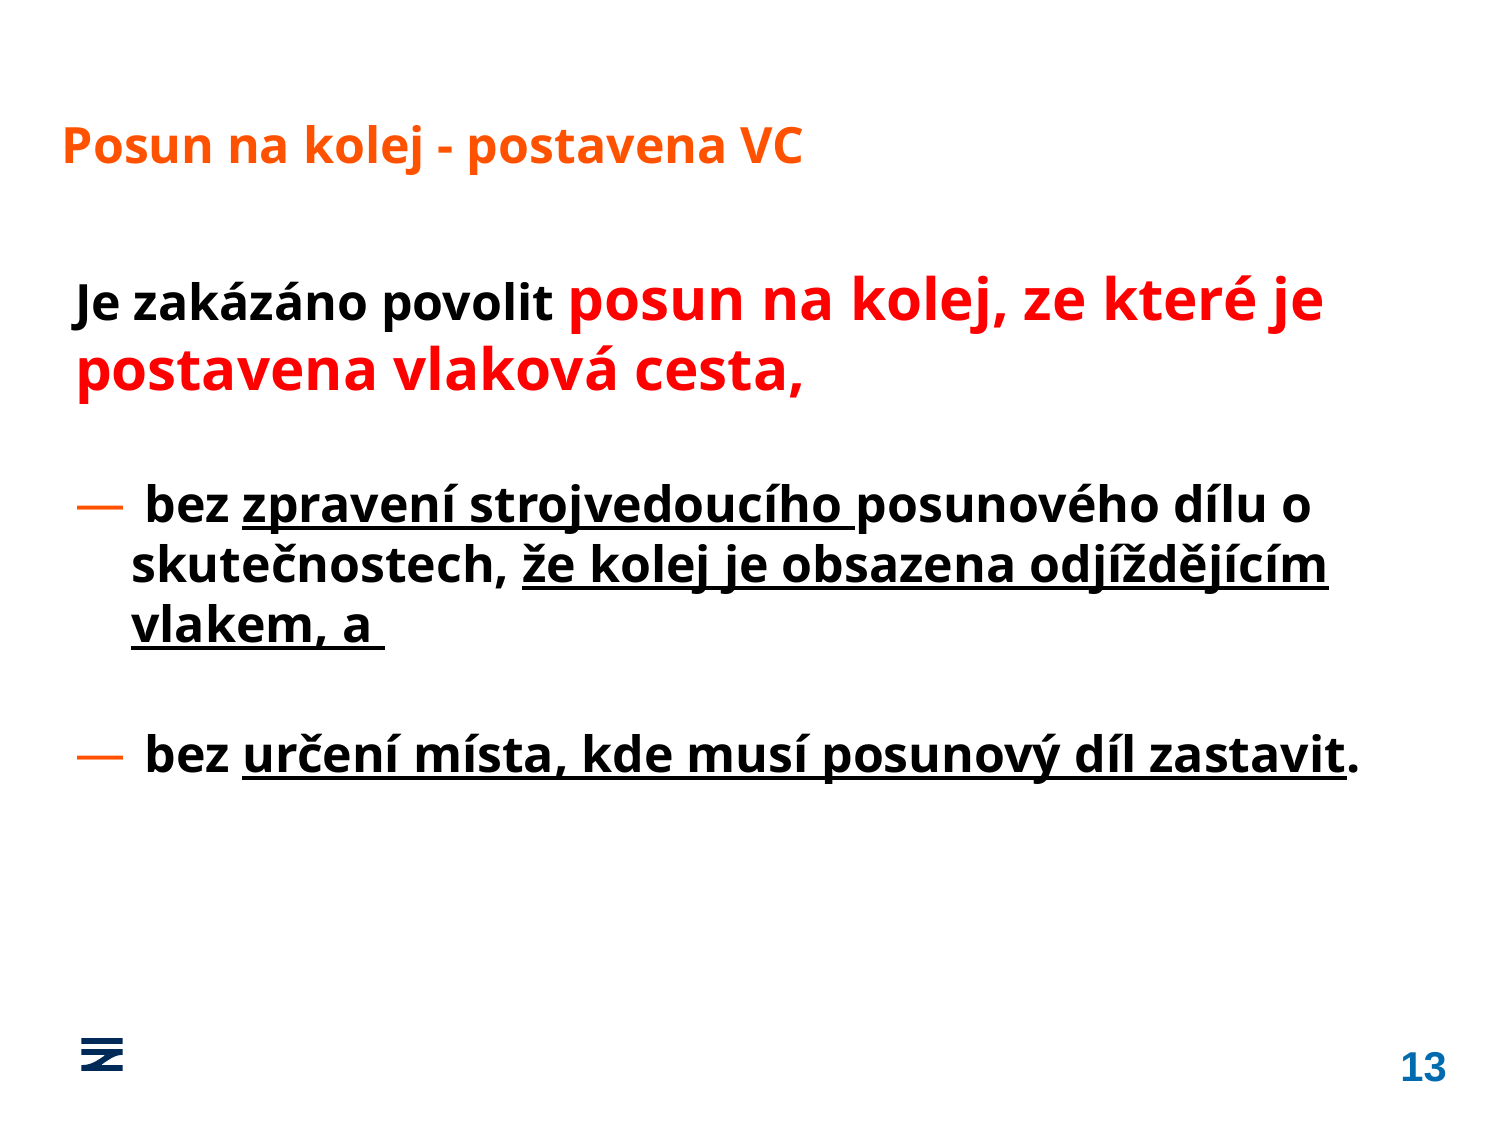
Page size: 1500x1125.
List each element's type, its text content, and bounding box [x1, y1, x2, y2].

list Je zakázáno povolit posun na kolej, ze které je postavena vlaková cesta, bez zpravení strojvedoucího posunového dílu o skutečnostech, že kolej je obsazena odjíždějícím vlakem, a bez určení místa, kde musí posunový díl zastavit. [75, 262, 1425, 1005]
list Posun na kolej - postavena VC [61, 113, 1436, 197]
slide_number 13 [1096, 1034, 1447, 1095]
